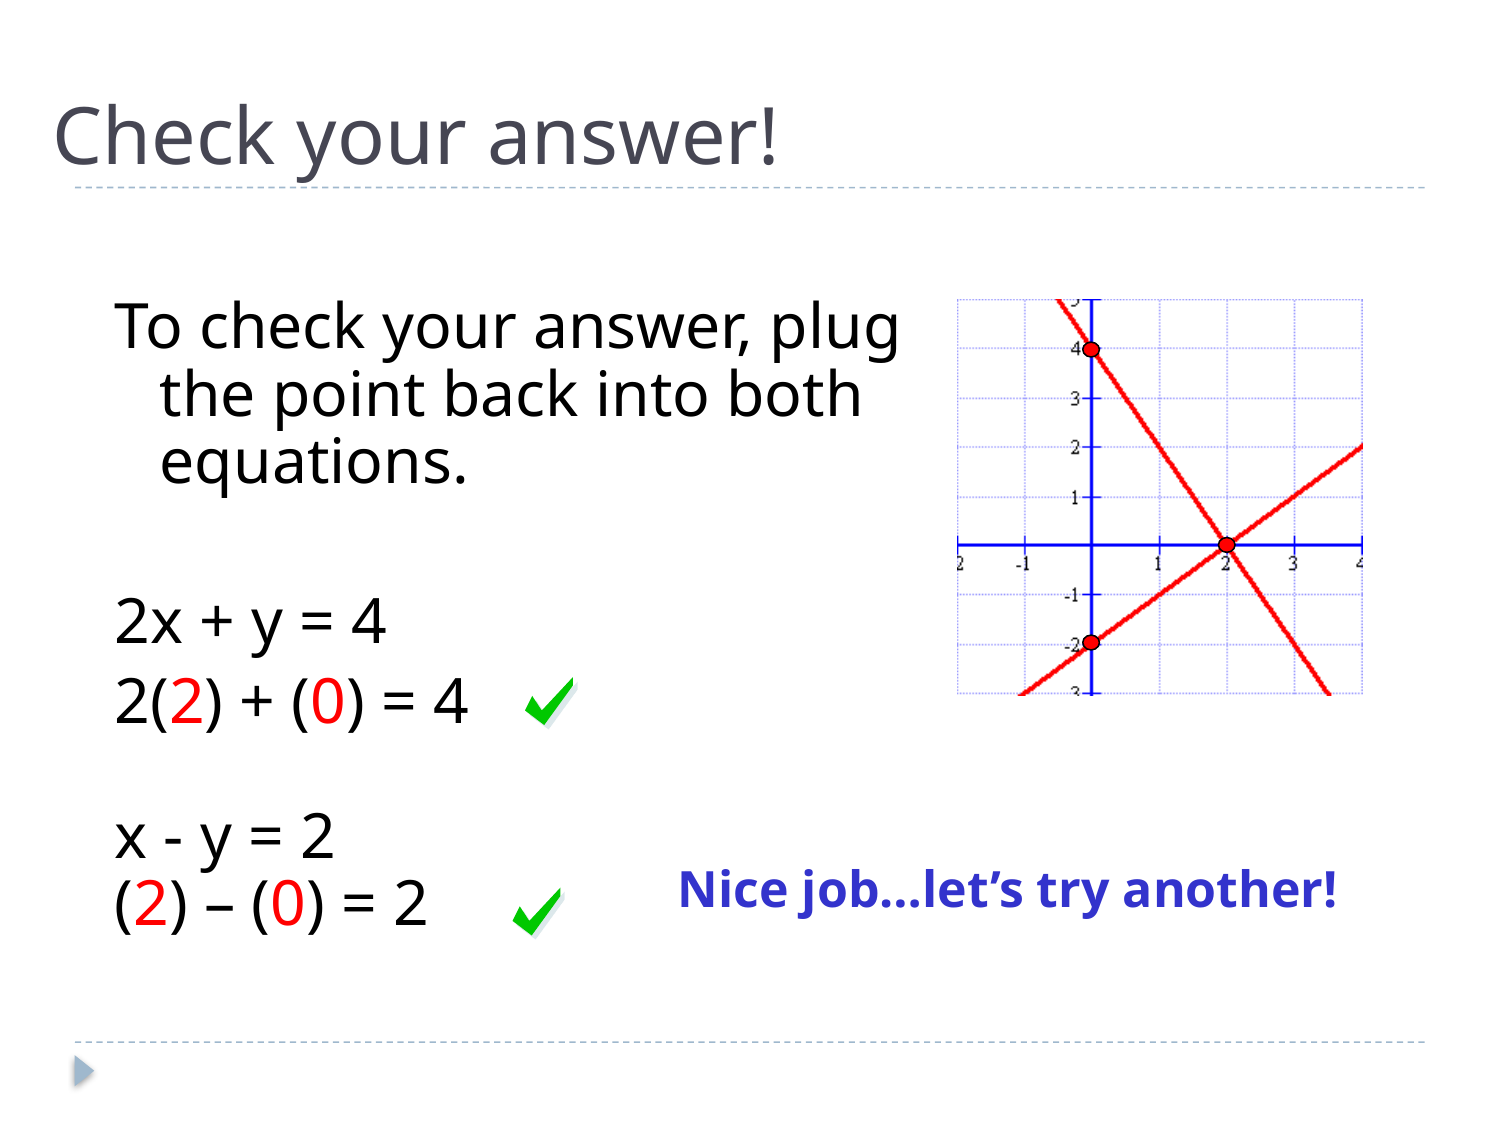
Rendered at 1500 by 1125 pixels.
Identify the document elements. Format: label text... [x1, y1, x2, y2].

text_box [525, 677, 573, 726]
title Check your answer! [37, 37, 1347, 188]
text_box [957, 299, 1363, 696]
text_box Nice job…let’s try another! [663, 849, 1353, 925]
text_box [512, 887, 561, 936]
list To check your answer, plug the point back into both equations. 2x + y = 4 2(2) + (0) = 4 x - y = 2 (2) – (0) = 2 [99, 287, 925, 1013]
